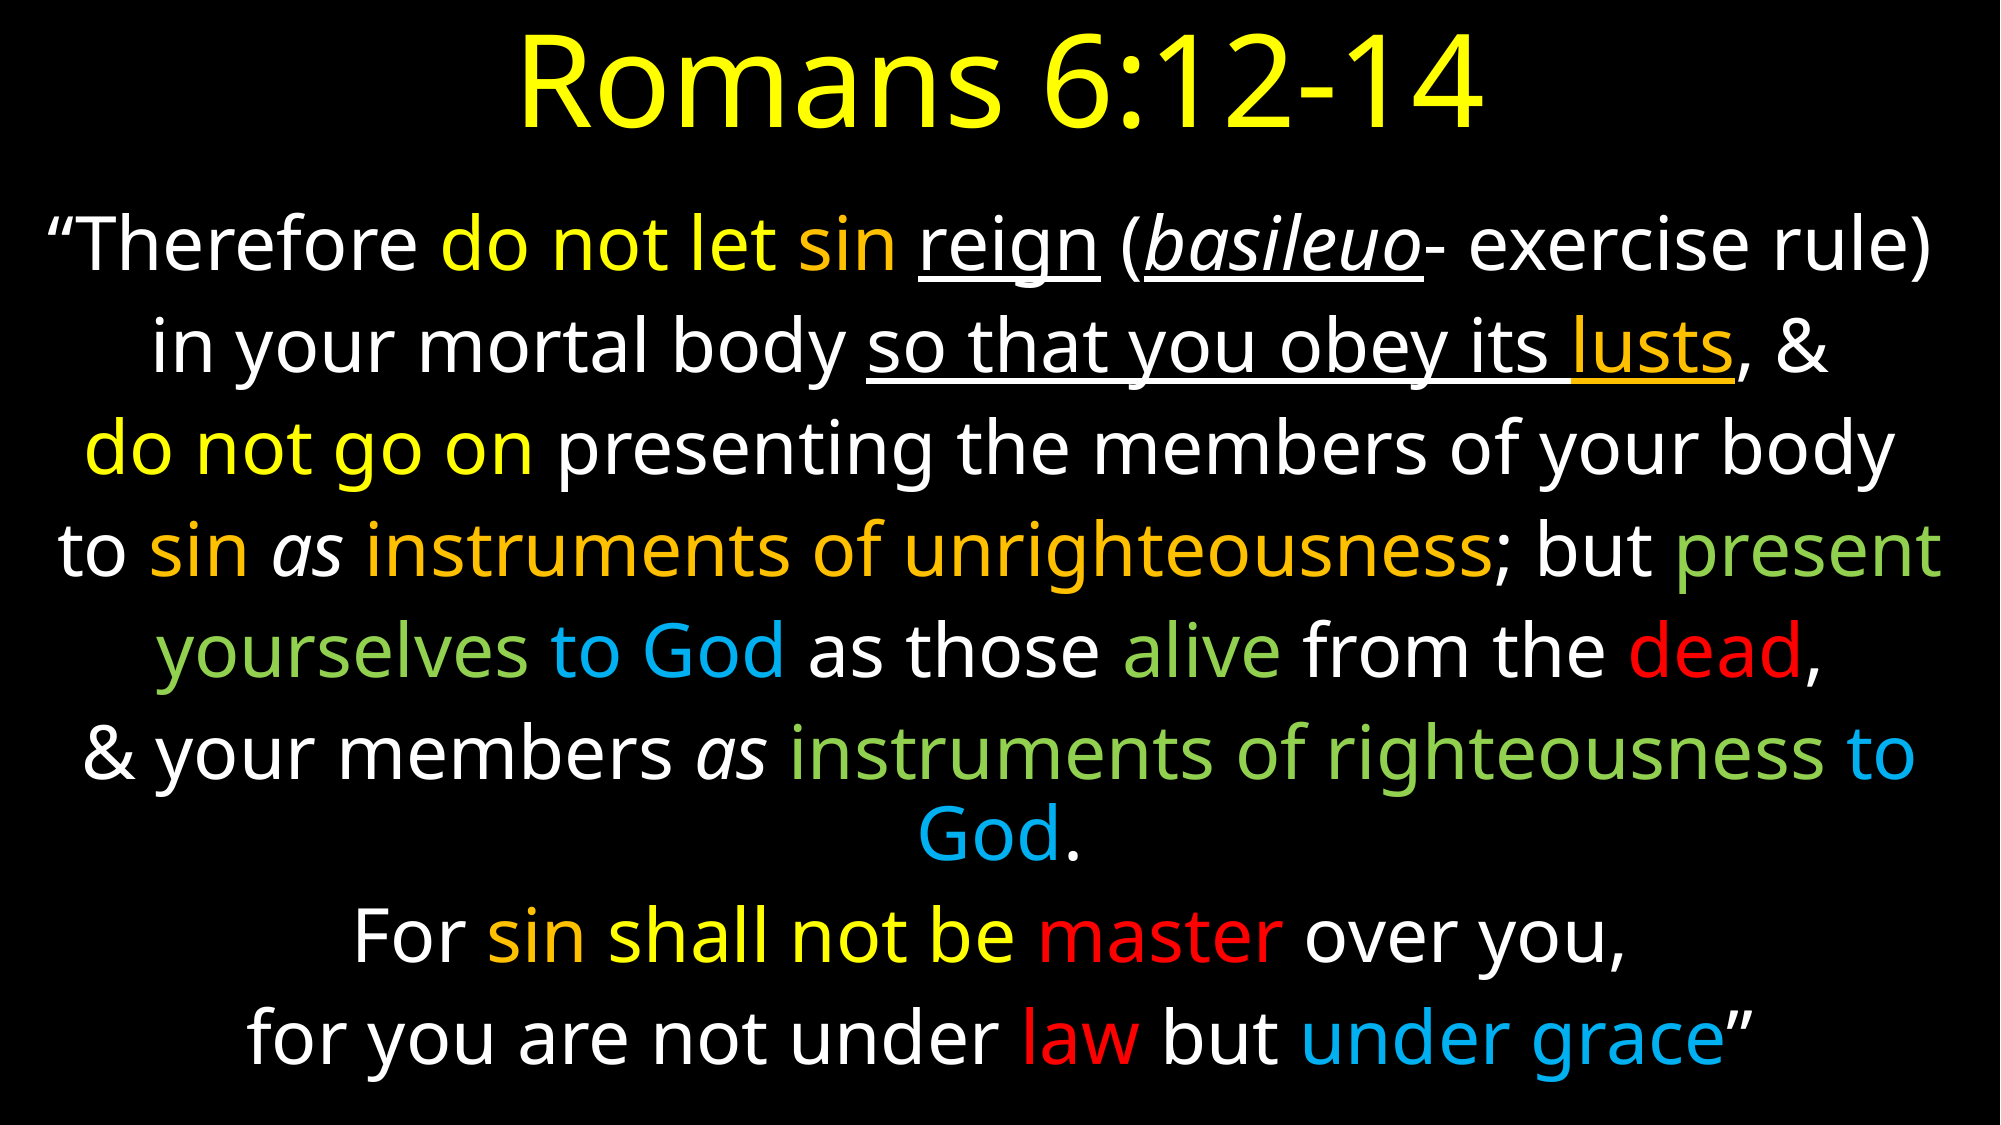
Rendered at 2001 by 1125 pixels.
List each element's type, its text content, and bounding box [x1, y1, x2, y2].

list “Therefore do not let sin reign (basileuo- exercise rule) in your mortal body so that you obey its lusts, & do not go on presenting the members of your body to sin as instruments of unrighteousness; but present yourselves to God as those alive from the dead, & your members as instruments of righteousness to God. For sin shall not be master over you, for you are not under law but under grace” [0, 198, 2000, 1125]
title Romans 6:12-14 [0, 0, 2000, 171]
